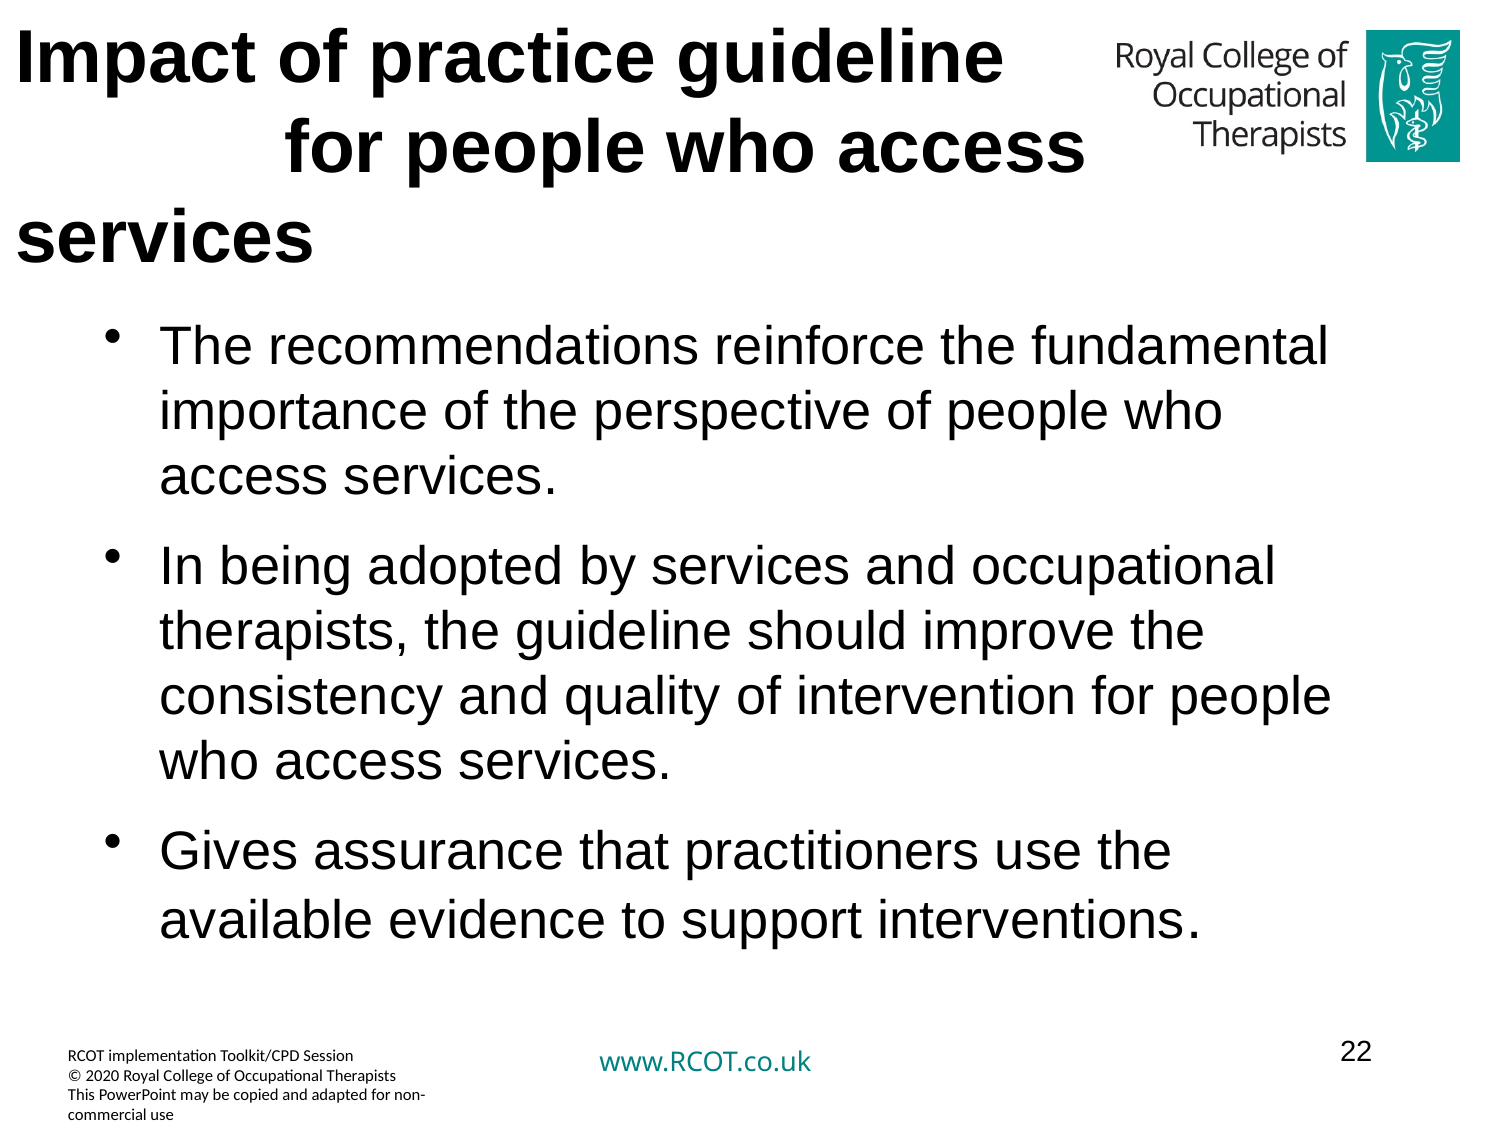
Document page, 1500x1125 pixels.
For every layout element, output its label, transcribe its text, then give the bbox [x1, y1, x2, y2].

title Impact of practice guideline for people who access services [0, 54, 1146, 230]
picture [1117, 30, 1460, 162]
list The recommendations reinforce the fundamental importance of the perspective of people who access services. In being adopted by services and occupational therapists, the guideline should improve the consistency and quality of intervention for people who access services. Gives assurance that practitioners use the available evidence to support interventions. [88, 302, 1388, 941]
slide_number 22 [1074, 1024, 1388, 1101]
